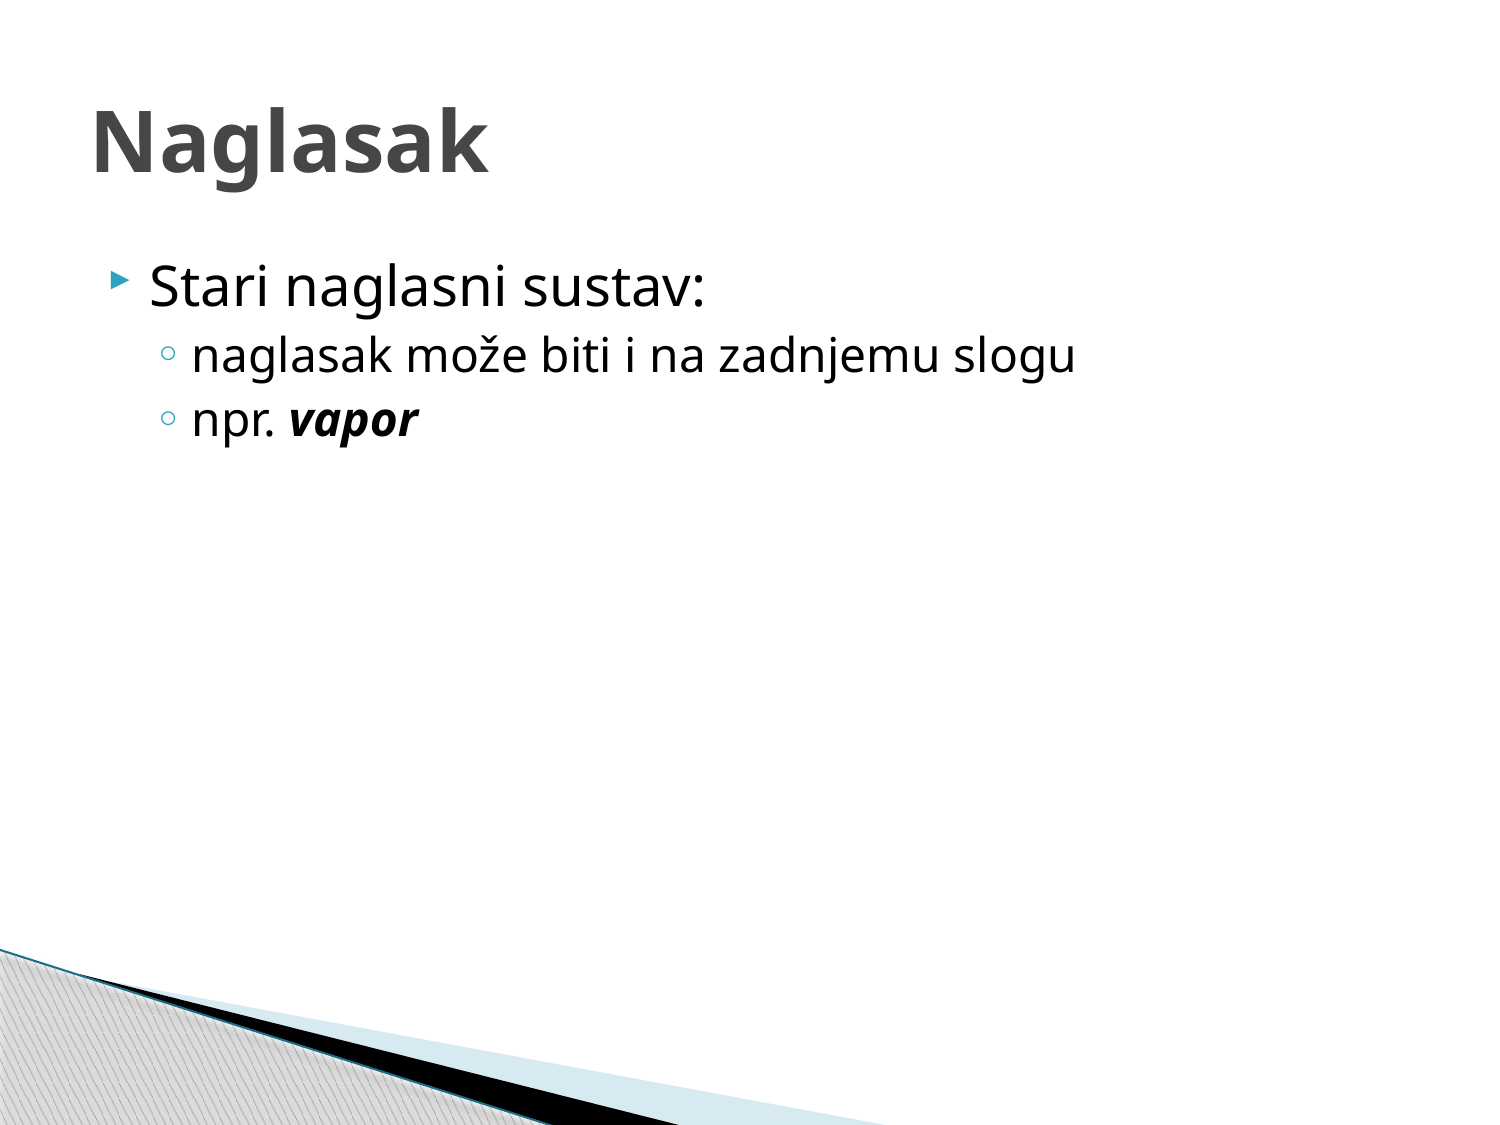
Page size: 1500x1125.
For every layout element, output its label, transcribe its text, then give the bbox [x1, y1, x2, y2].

title Naglasak [75, 45, 1425, 233]
list Stari naglasni sustav: naglasak može biti i na zadnjemu slogu npr. vapor [75, 243, 1425, 986]
